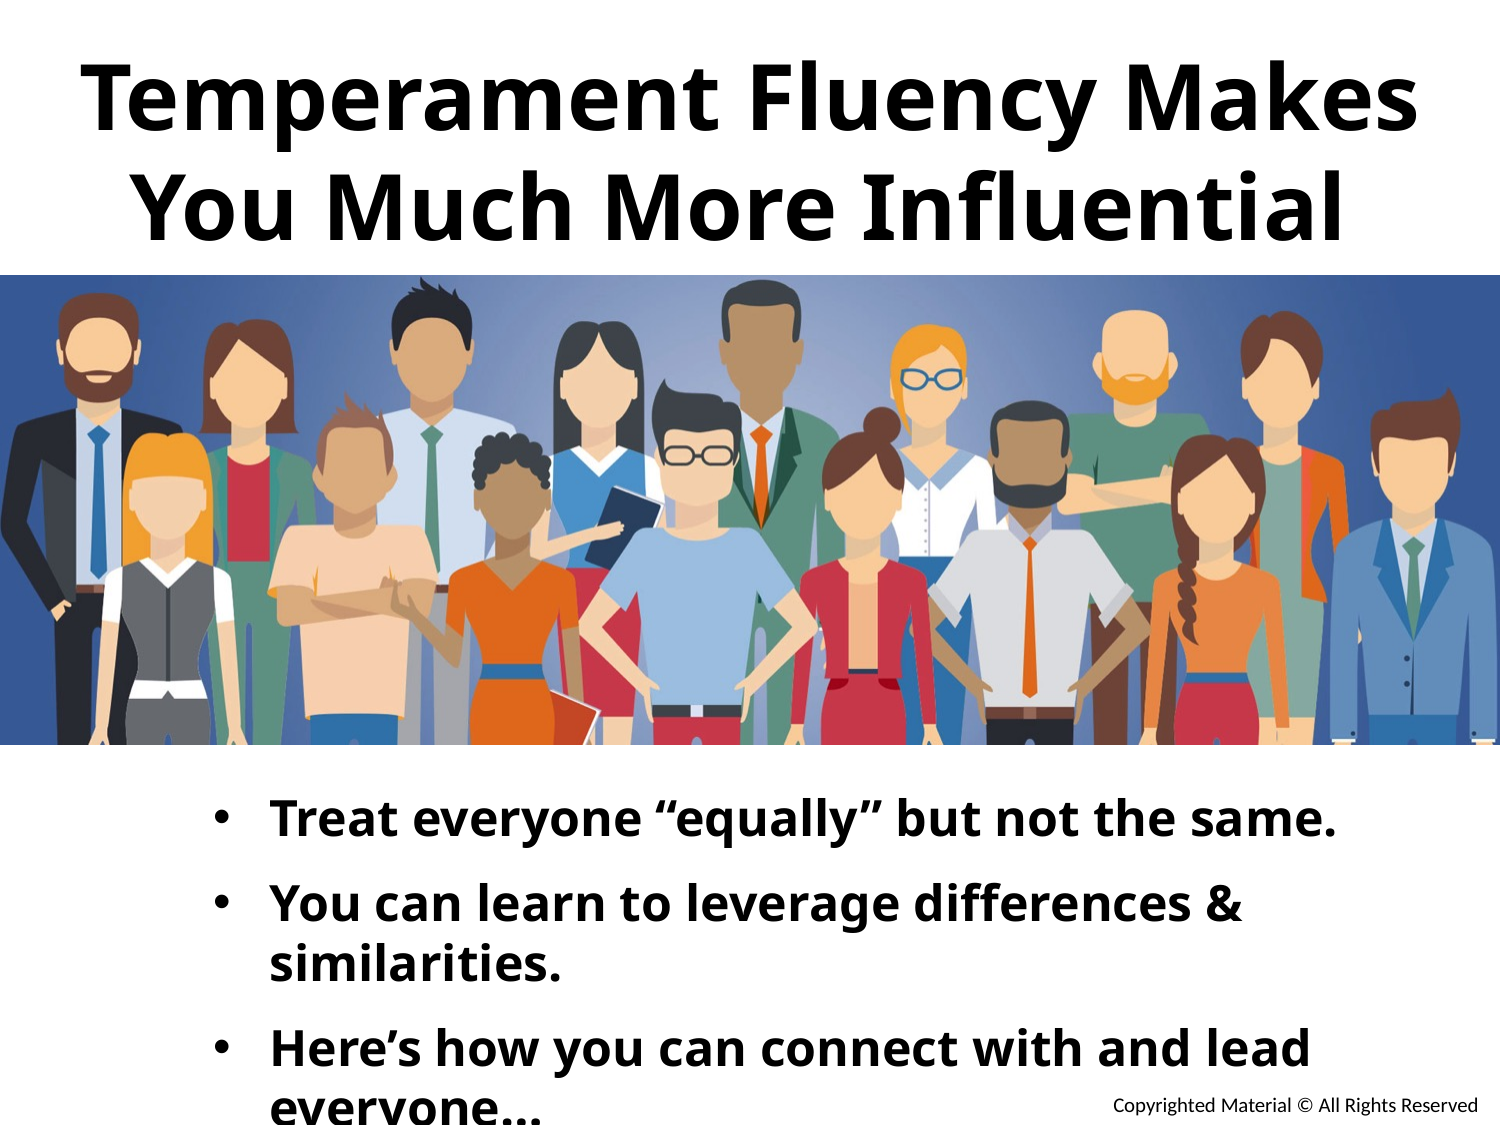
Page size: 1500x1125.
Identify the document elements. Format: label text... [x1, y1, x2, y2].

picture [0, 275, 1500, 745]
text_box Copyrighted Material © All Rights Reserved [1098, 1084, 1498, 1125]
text_box Temperament Fluency Makes You Much More Influential [15, 35, 1484, 263]
text_box Treat everyone “equally” but not the same. You can learn to leverage differences & similarities. Here’s how you can connect with and lead everyone… [198, 745, 1417, 1125]
